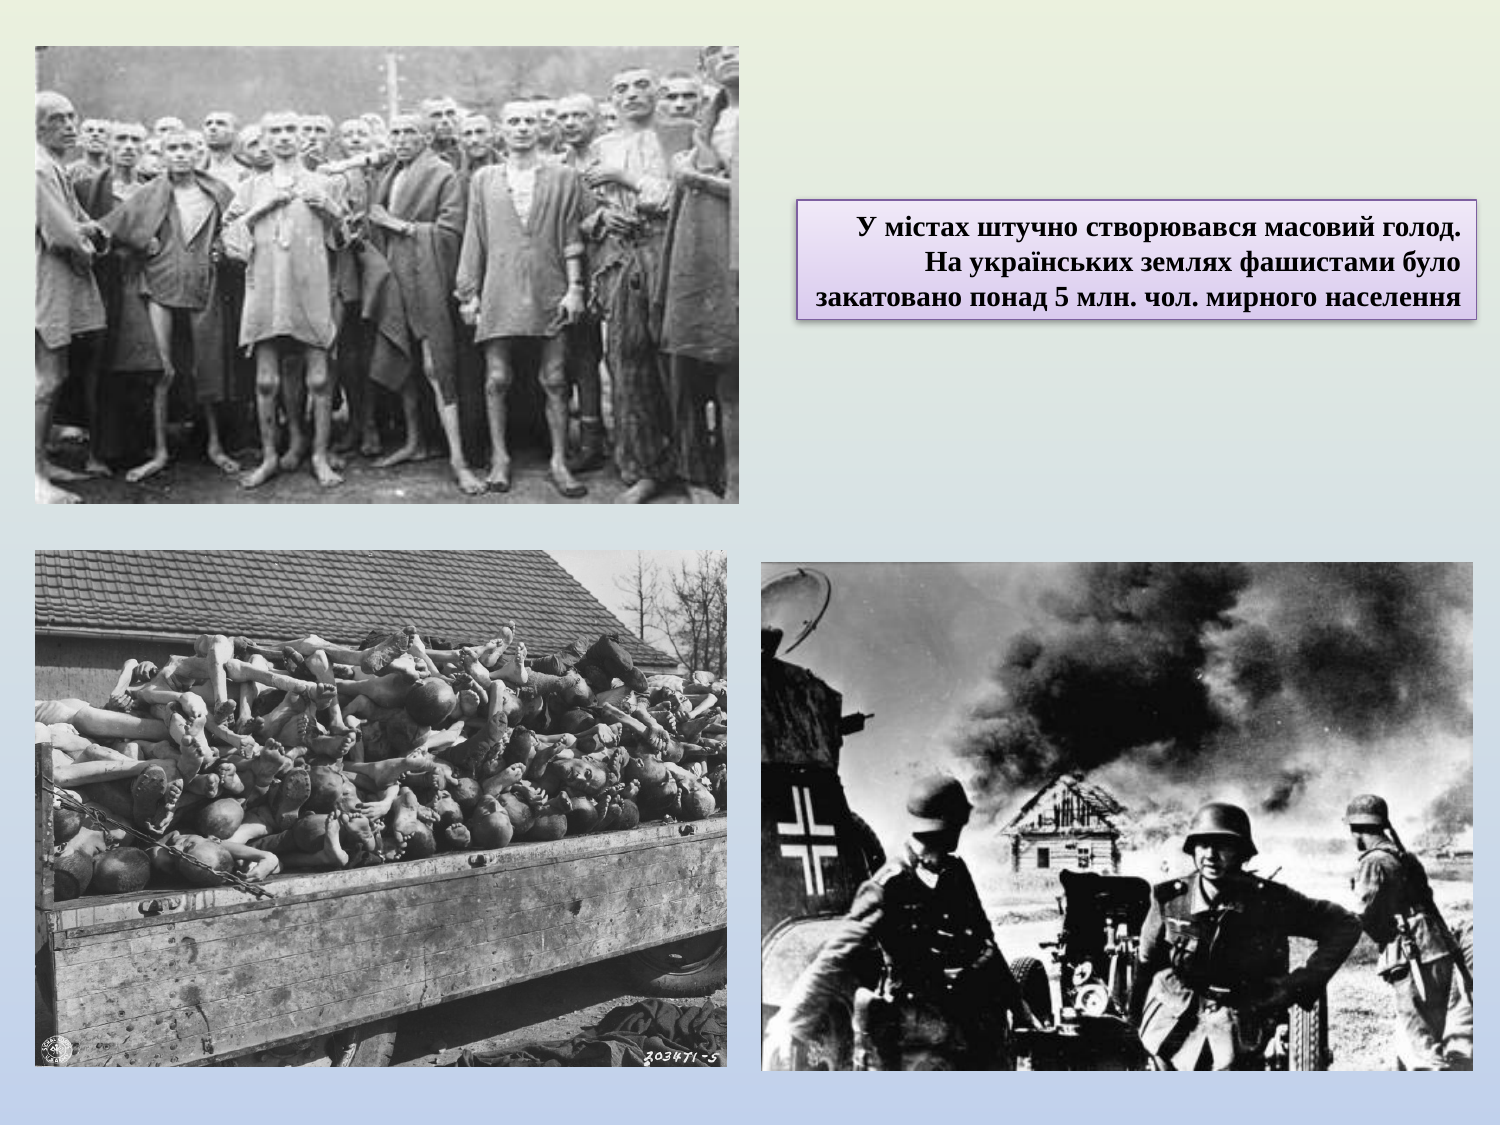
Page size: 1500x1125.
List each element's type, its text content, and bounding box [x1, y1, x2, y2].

text_box У містах штучно створювався масовий голод. На українських землях фашистами було закатовано понад 5 млн. чол. мирного населення [796, 199, 1477, 320]
picture [34, 46, 739, 505]
picture [761, 562, 1473, 1072]
picture [34, 550, 727, 1067]
